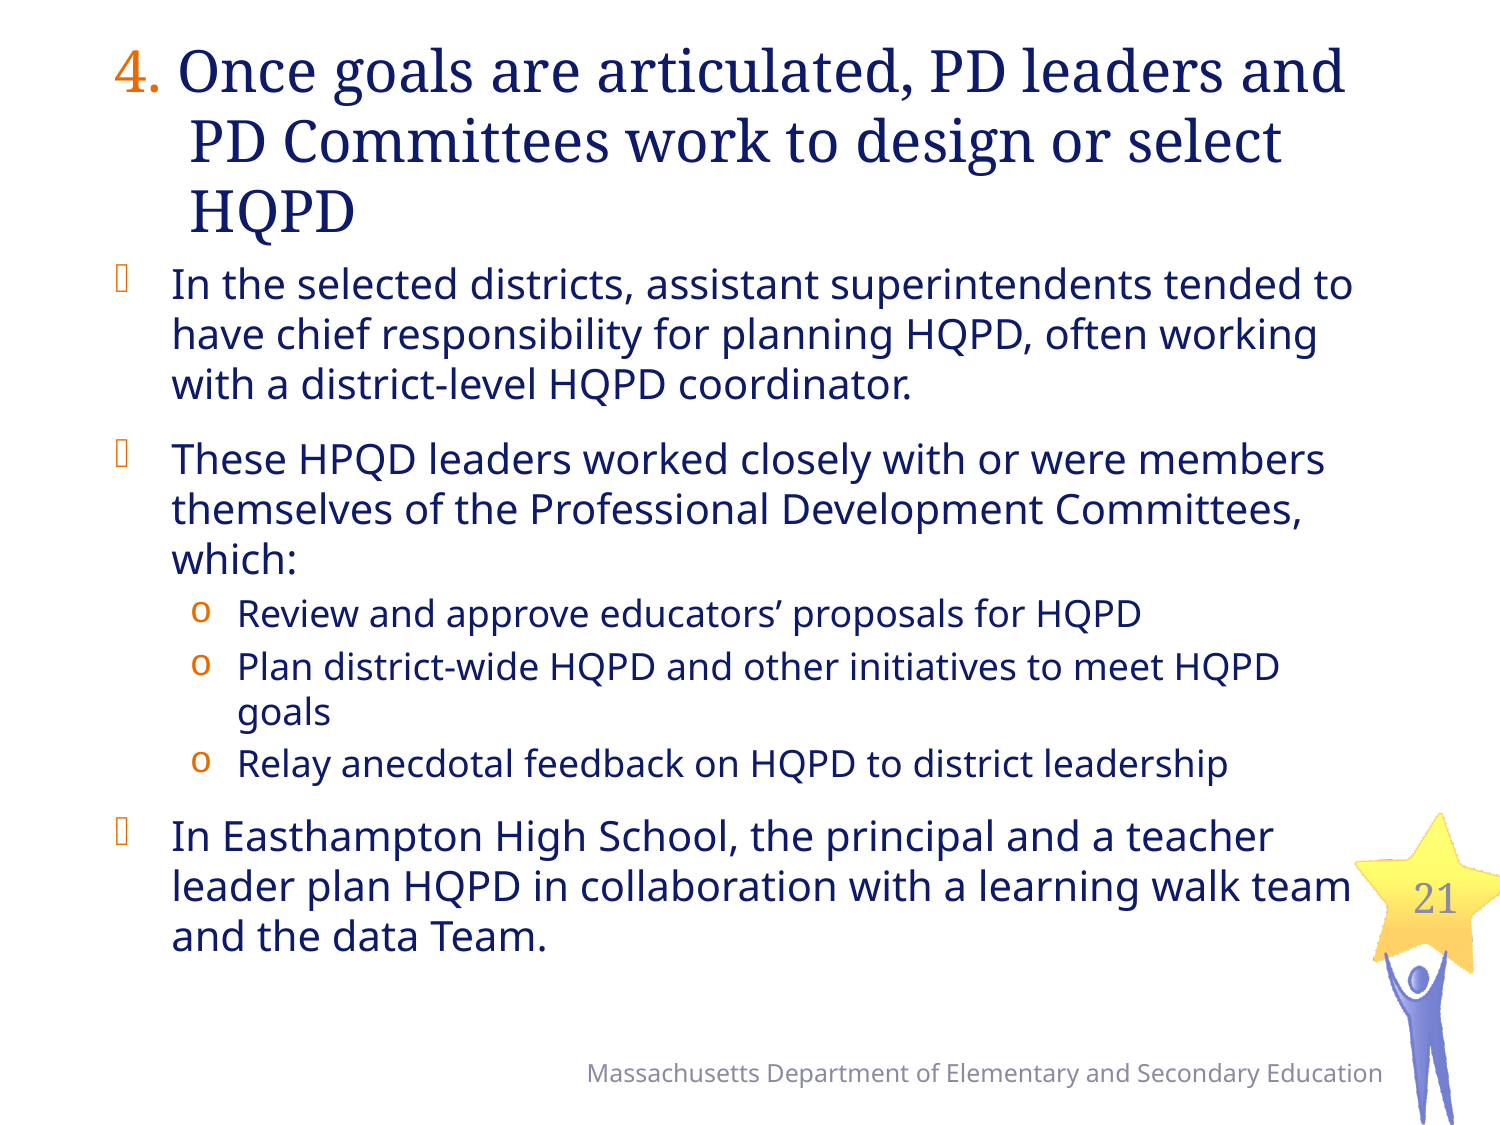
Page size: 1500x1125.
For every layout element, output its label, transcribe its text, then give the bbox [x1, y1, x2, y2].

slide_number 21 [1392, 862, 1480, 938]
title 4. Once goals are articulated, PD leaders and PD Committees work to design or select HQPD [99, 45, 1400, 233]
footer Massachusetts Department of Elementary and Secondary Education [512, 1042, 1400, 1103]
list In the selected districts, assistant superintendents tended to have chief responsibility for planning HQPD, often working with a district-level HQPD coordinator. These HPQD leaders worked closely with or were members themselves of the Professional Development Committees, which: Review and approve educators’ proposals for HQPD Plan district-wide HQPD and other initiatives to meet HQPD goals Relay anecdotal feedback on HQPD to district leadership In Easthampton High School, the principal and a teacher leader plan HQPD in collaboration with a learning walk team and the data Team. [99, 249, 1400, 1005]
